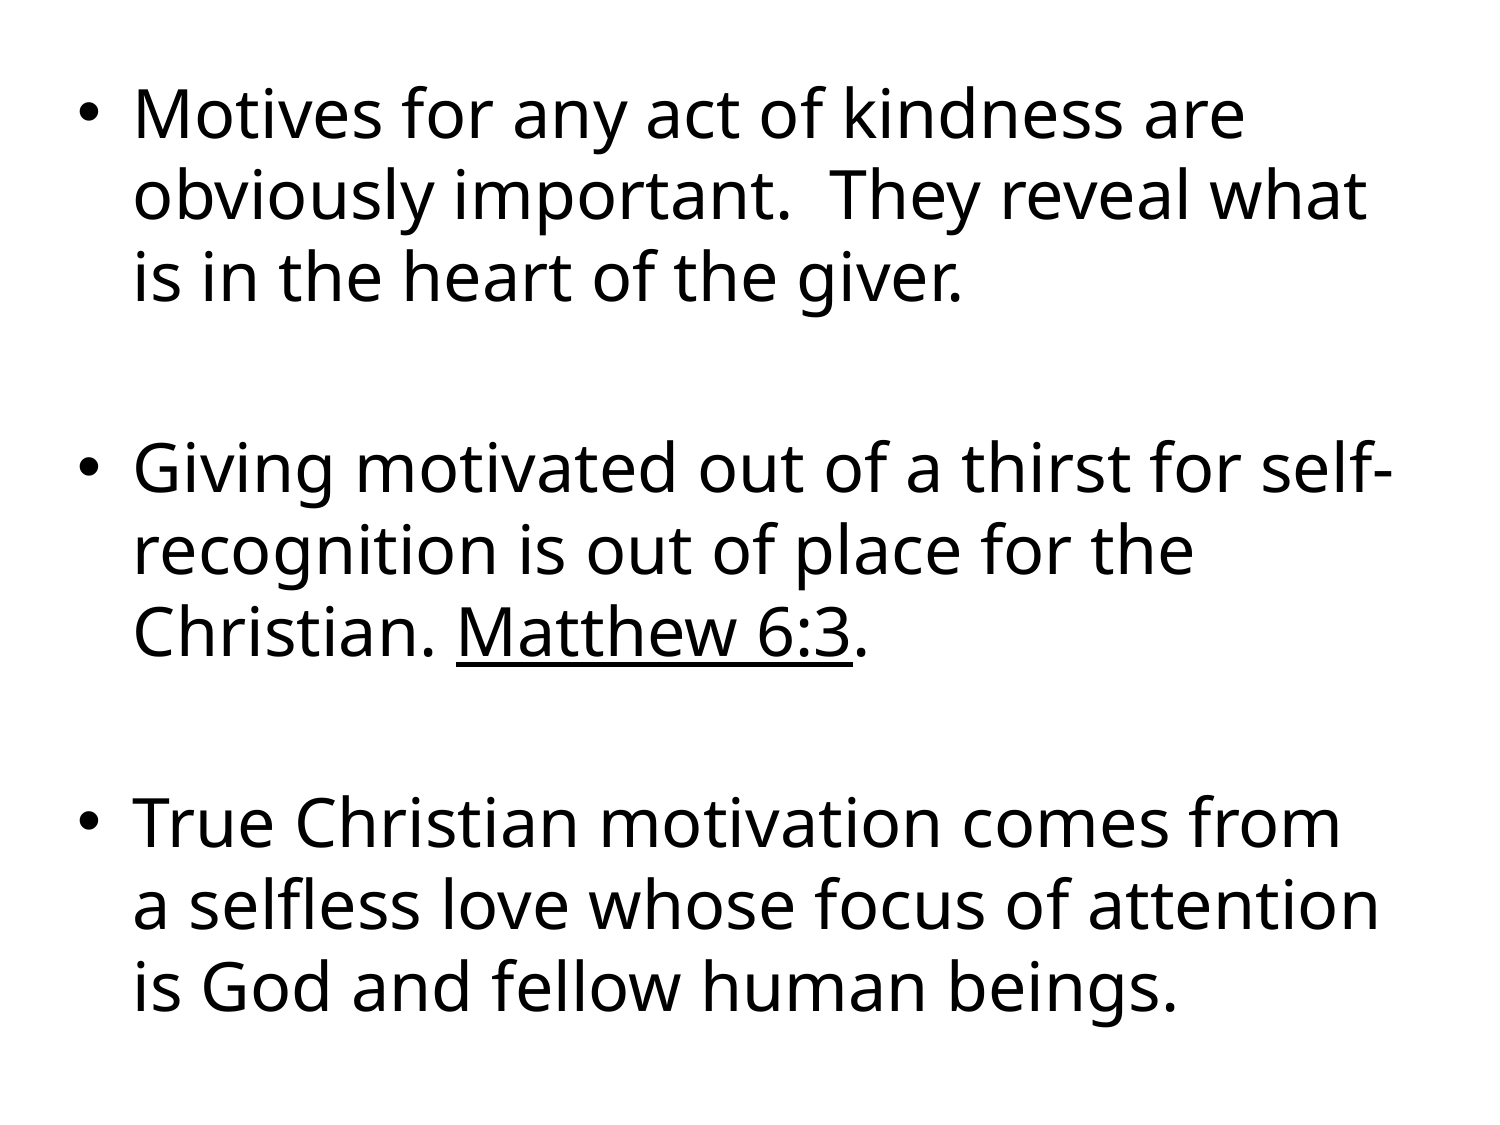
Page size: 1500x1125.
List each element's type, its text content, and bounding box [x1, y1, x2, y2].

list Motives for any act of kindness are obviously important. They reveal what is in the heart of the giver. Giving motivated out of a thirst for self-recognition is out of place for the Christian. Matthew 6:3. True Christian motivation comes from a selfless love whose focus of attention is God and fellow human beings. [62, 62, 1413, 1088]
